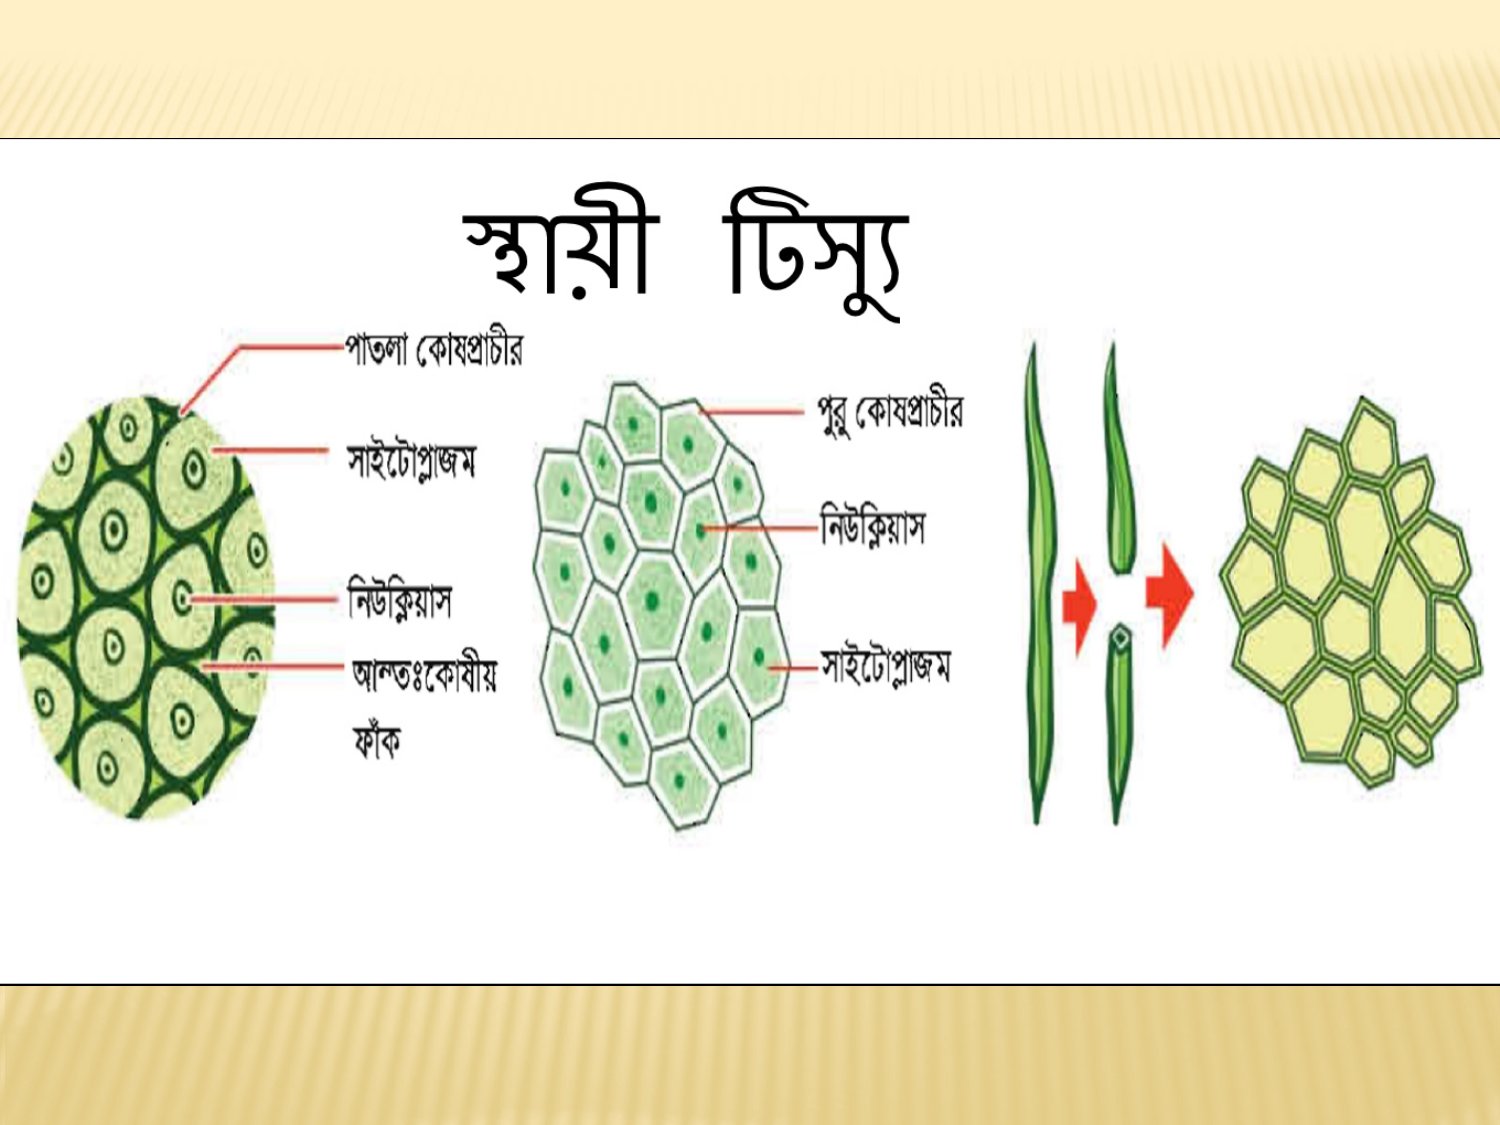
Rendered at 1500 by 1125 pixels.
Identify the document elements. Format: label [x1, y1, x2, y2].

picture [0, 138, 1500, 987]
